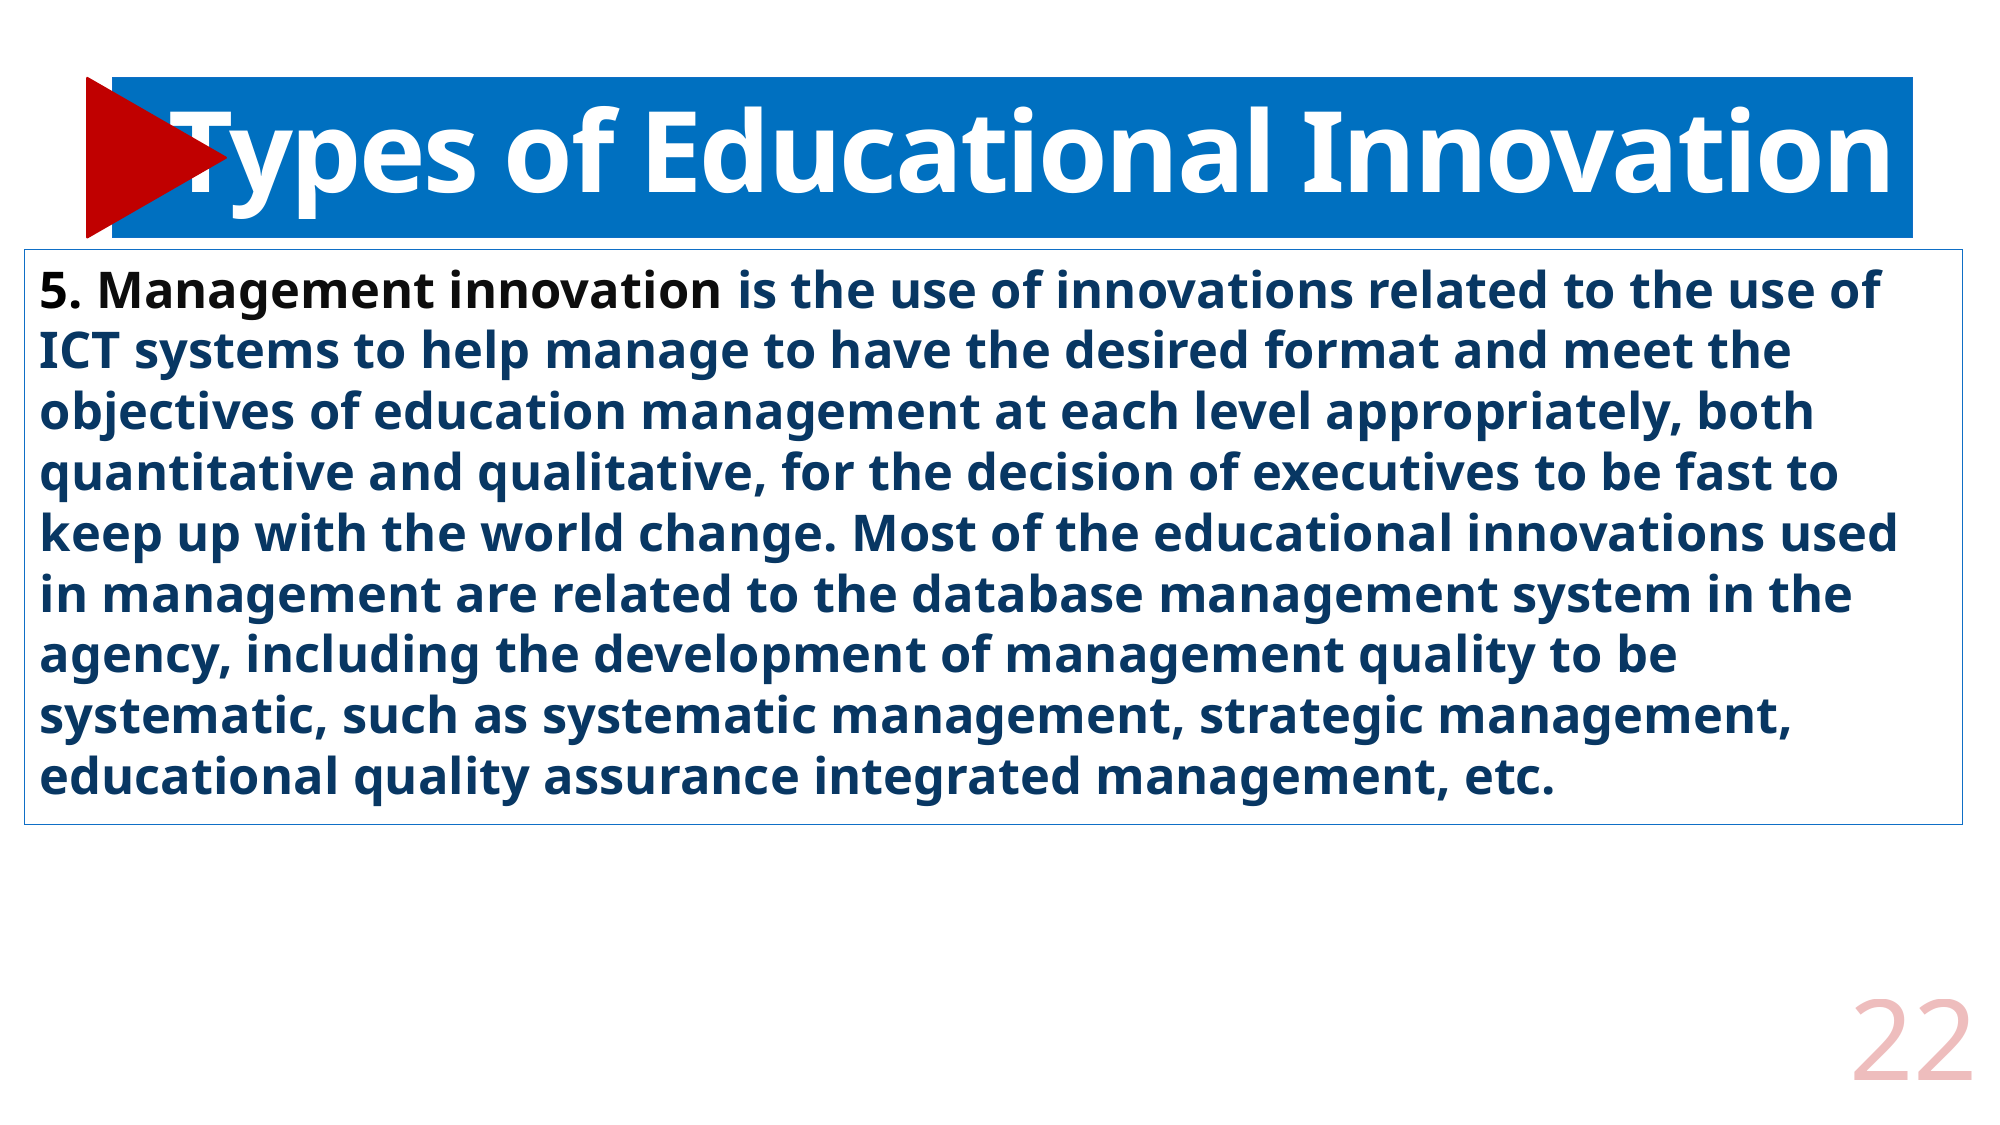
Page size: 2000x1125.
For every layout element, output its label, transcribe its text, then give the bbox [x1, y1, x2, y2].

list 5. Management innovation is the use of innovations related to the use of ICT systems to help manage to have the desired format and meet the objectives of education management at each level appropriately, both quantitative and qualitative, for the decision of executives to be fast to keep up with the world change. Most of the educational innovations used in management are related to the database management system in the agency, including the development of management quality to be systematic, such as systematic management, strategic management, educational quality assurance integrated management, etc. [24, 249, 1963, 825]
slide_number 22 [1512, 900, 1993, 1125]
text_box [86, 76, 227, 239]
title Types of Educational Innovation [112, 77, 1913, 238]
